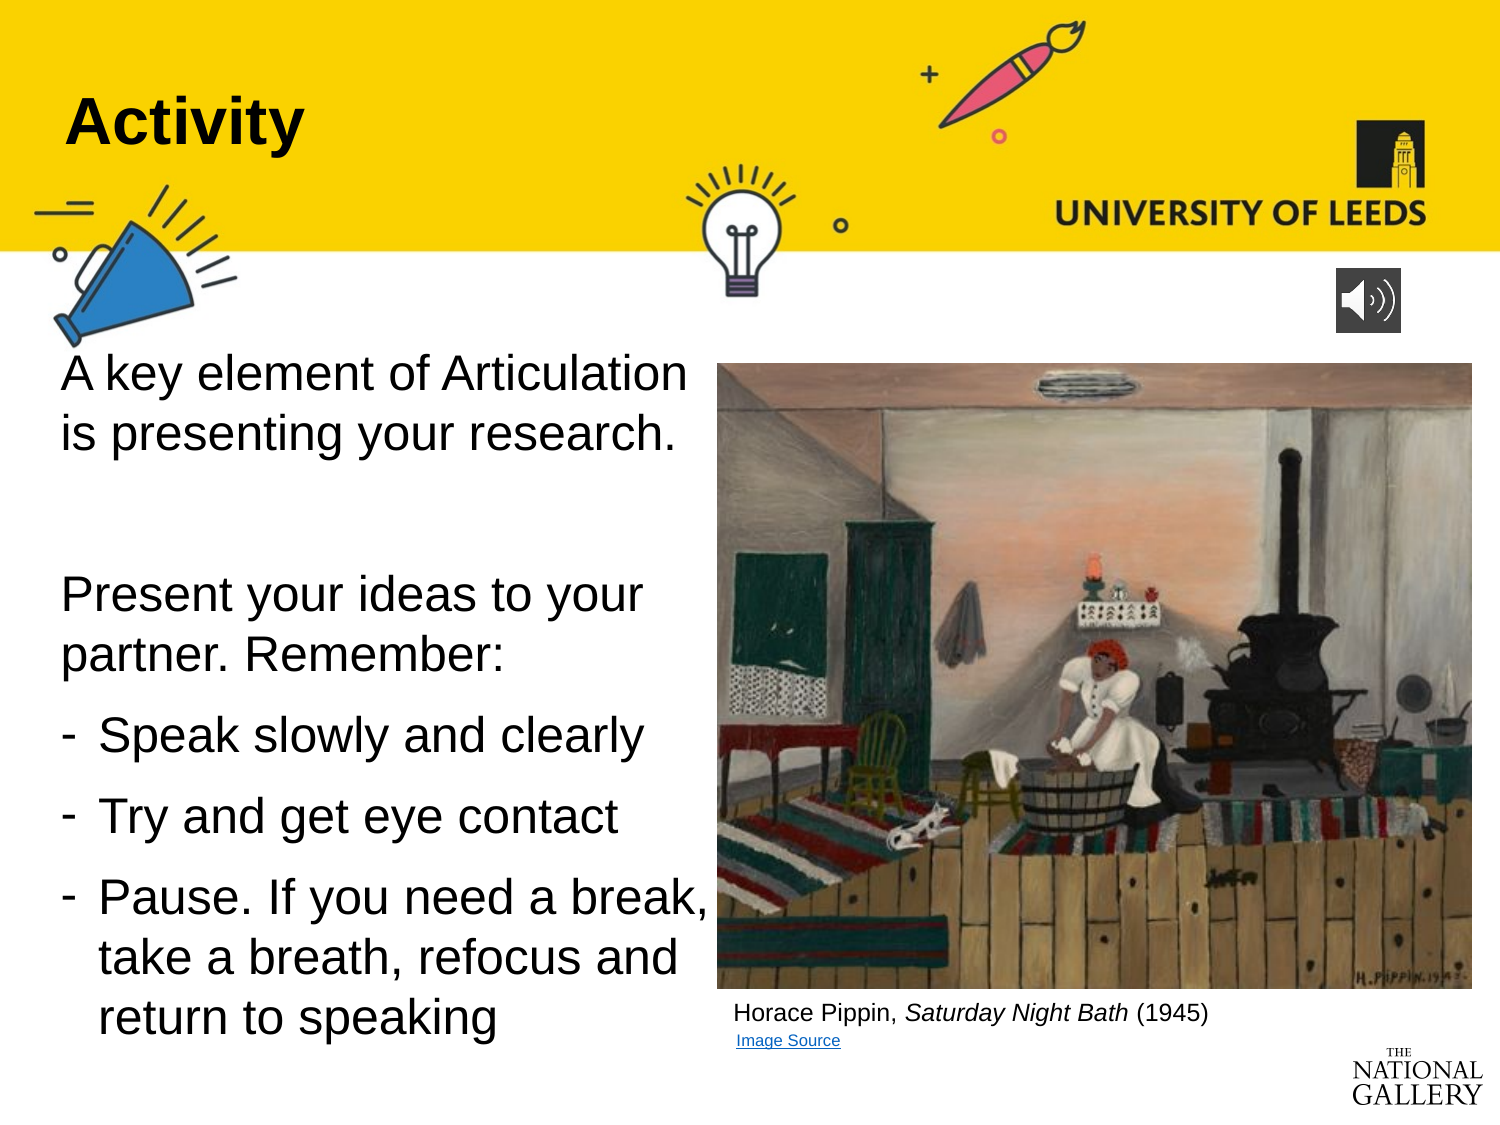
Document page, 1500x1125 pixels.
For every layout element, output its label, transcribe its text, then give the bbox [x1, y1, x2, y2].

text_box Image Source [721, 1022, 1369, 1125]
title Activity [49, 14, 1344, 232]
picture [0, 0, 1500, 1125]
text_box A key element of Articulation is presenting your research. Present your ideas to your partner. Remember: Speak slowly and clearly Try and get eye contact Pause. If you need a break, take a breath, refocus and return to speaking [45, 332, 739, 1074]
text_box Horace Pippin, Saturday Night Bath (1945) [718, 989, 1224, 1034]
